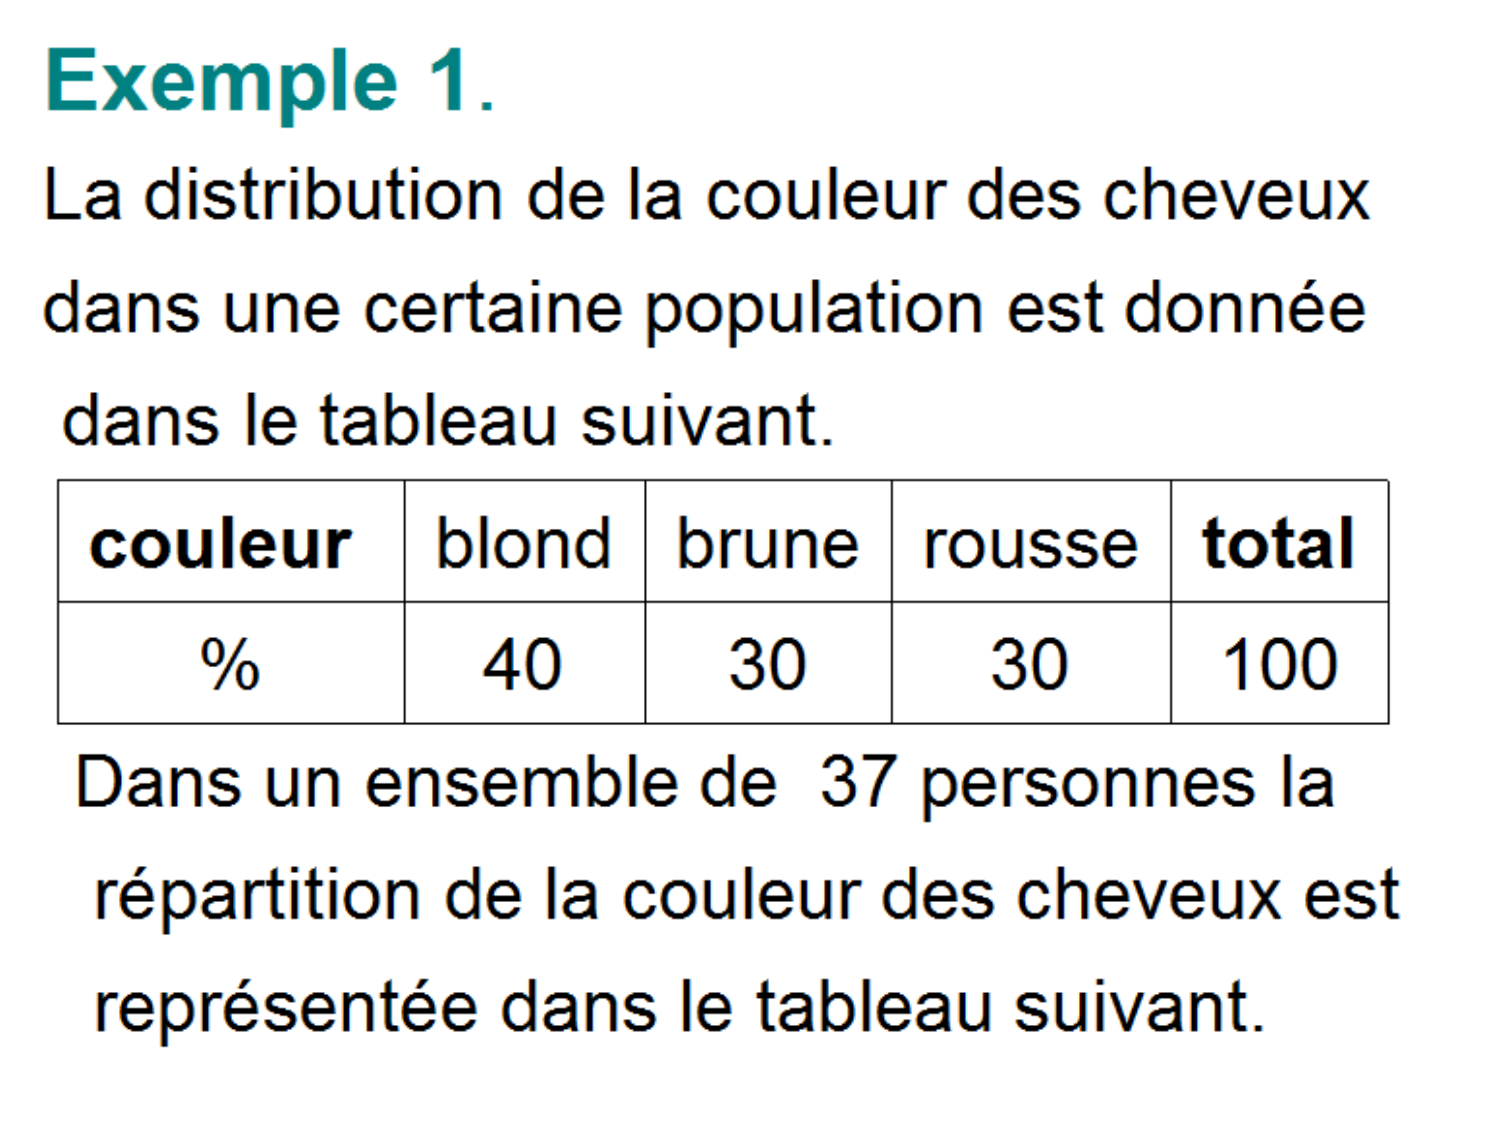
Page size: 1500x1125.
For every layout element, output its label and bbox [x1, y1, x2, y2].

picture [64, 747, 1419, 1055]
picture [23, 23, 1394, 727]
